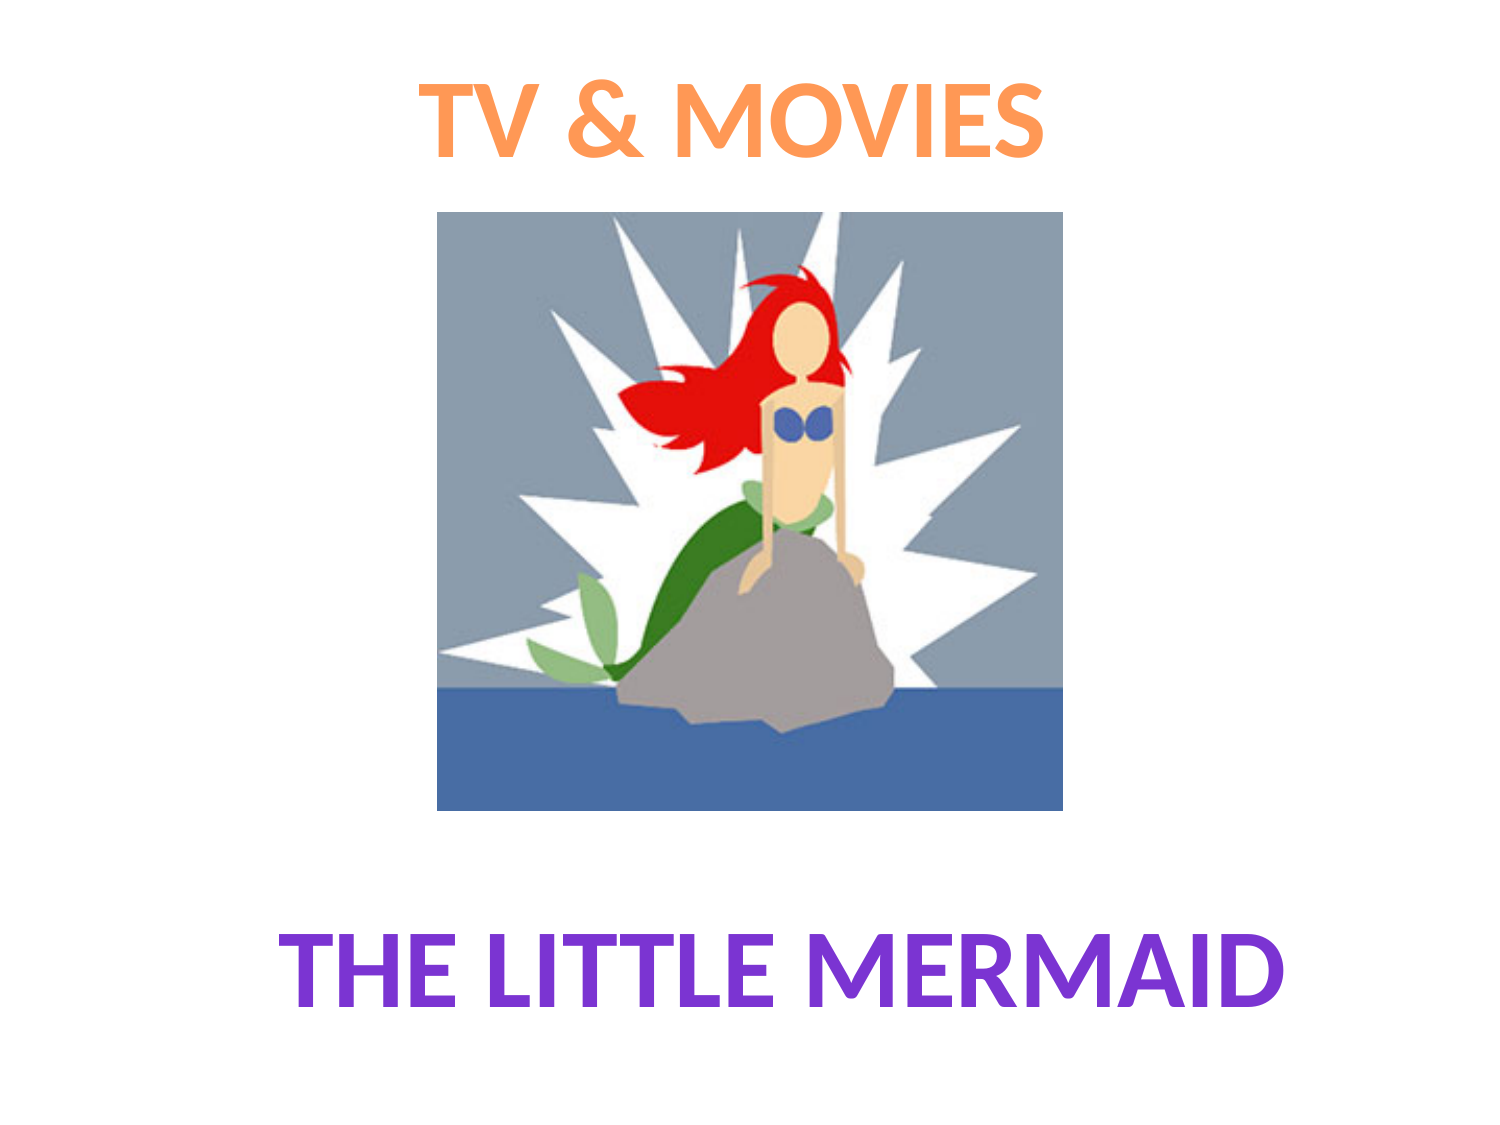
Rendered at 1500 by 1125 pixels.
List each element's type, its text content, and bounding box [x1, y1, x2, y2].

picture [437, 212, 1063, 811]
text_box the Little mermaid [262, 887, 1303, 1038]
text_box TV & MOVIES [402, 37, 1062, 188]
